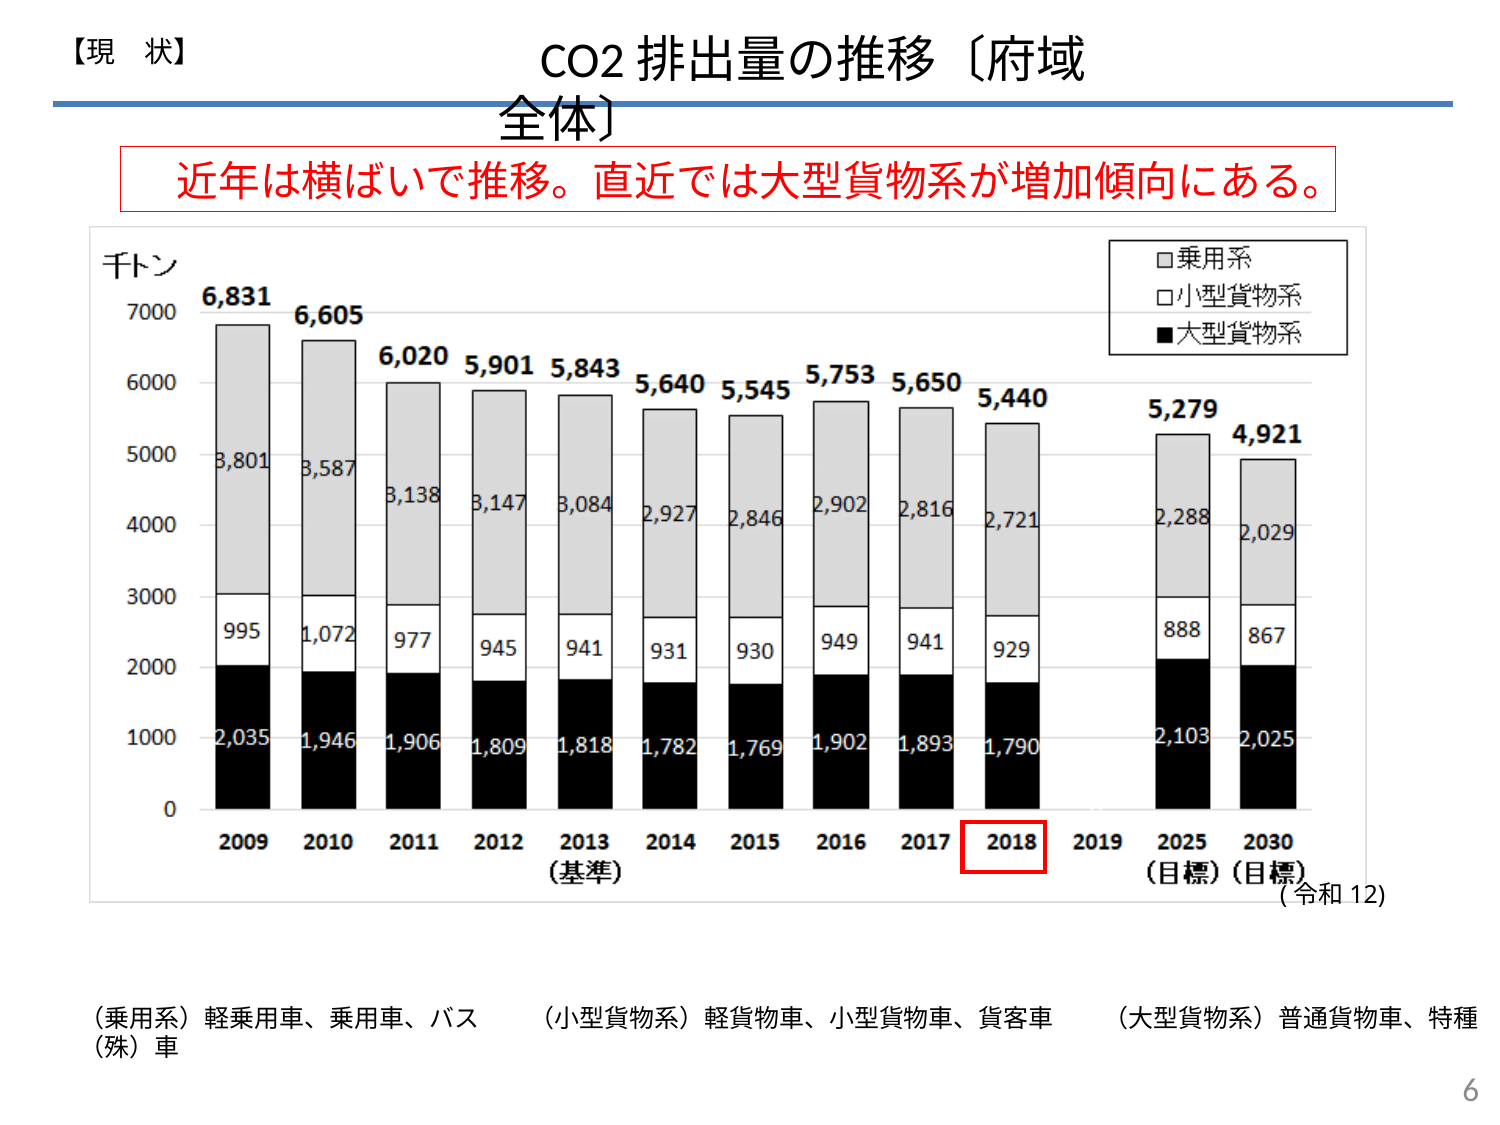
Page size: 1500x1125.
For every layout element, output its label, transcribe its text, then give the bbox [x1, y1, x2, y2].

slide_number 5 [1411, 1070, 1495, 1118]
text_box (令和12) [1251, 861, 1420, 926]
text_box （乗用系）軽乗用車、乗用車、バス （小型貨物系）軽貨物車、小型貨物車、貨客車 （大型貨物系）普通貨物車、特種（殊）車 [64, 994, 1500, 1070]
text_box 近年は横ばいで推移。直近では大型貨物系が増加傾向にある。 [120, 146, 1336, 212]
text_box 【現 状】 CO2排出量の推移〔府域全体〕 [29, 20, 1115, 155]
picture [89, 225, 1367, 903]
